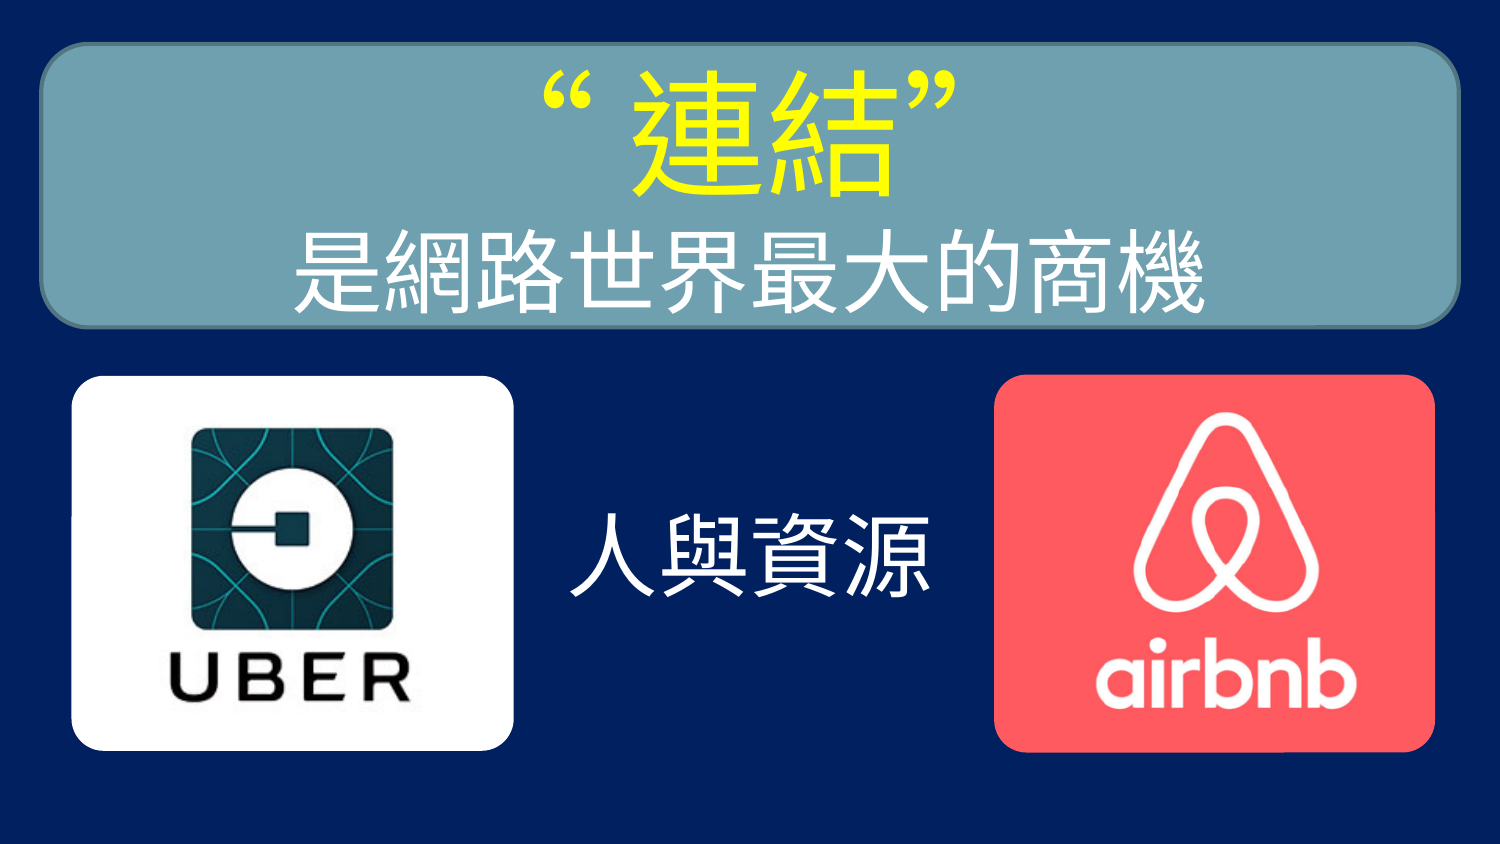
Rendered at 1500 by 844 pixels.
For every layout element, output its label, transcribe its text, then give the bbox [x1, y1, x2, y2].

text_box “連結” 是網路世界最大的商機 [182, 43, 1317, 331]
picture [993, 374, 1436, 753]
text_box [39, 41, 1461, 330]
picture [71, 375, 514, 752]
text_box 人與資源 [525, 493, 975, 615]
